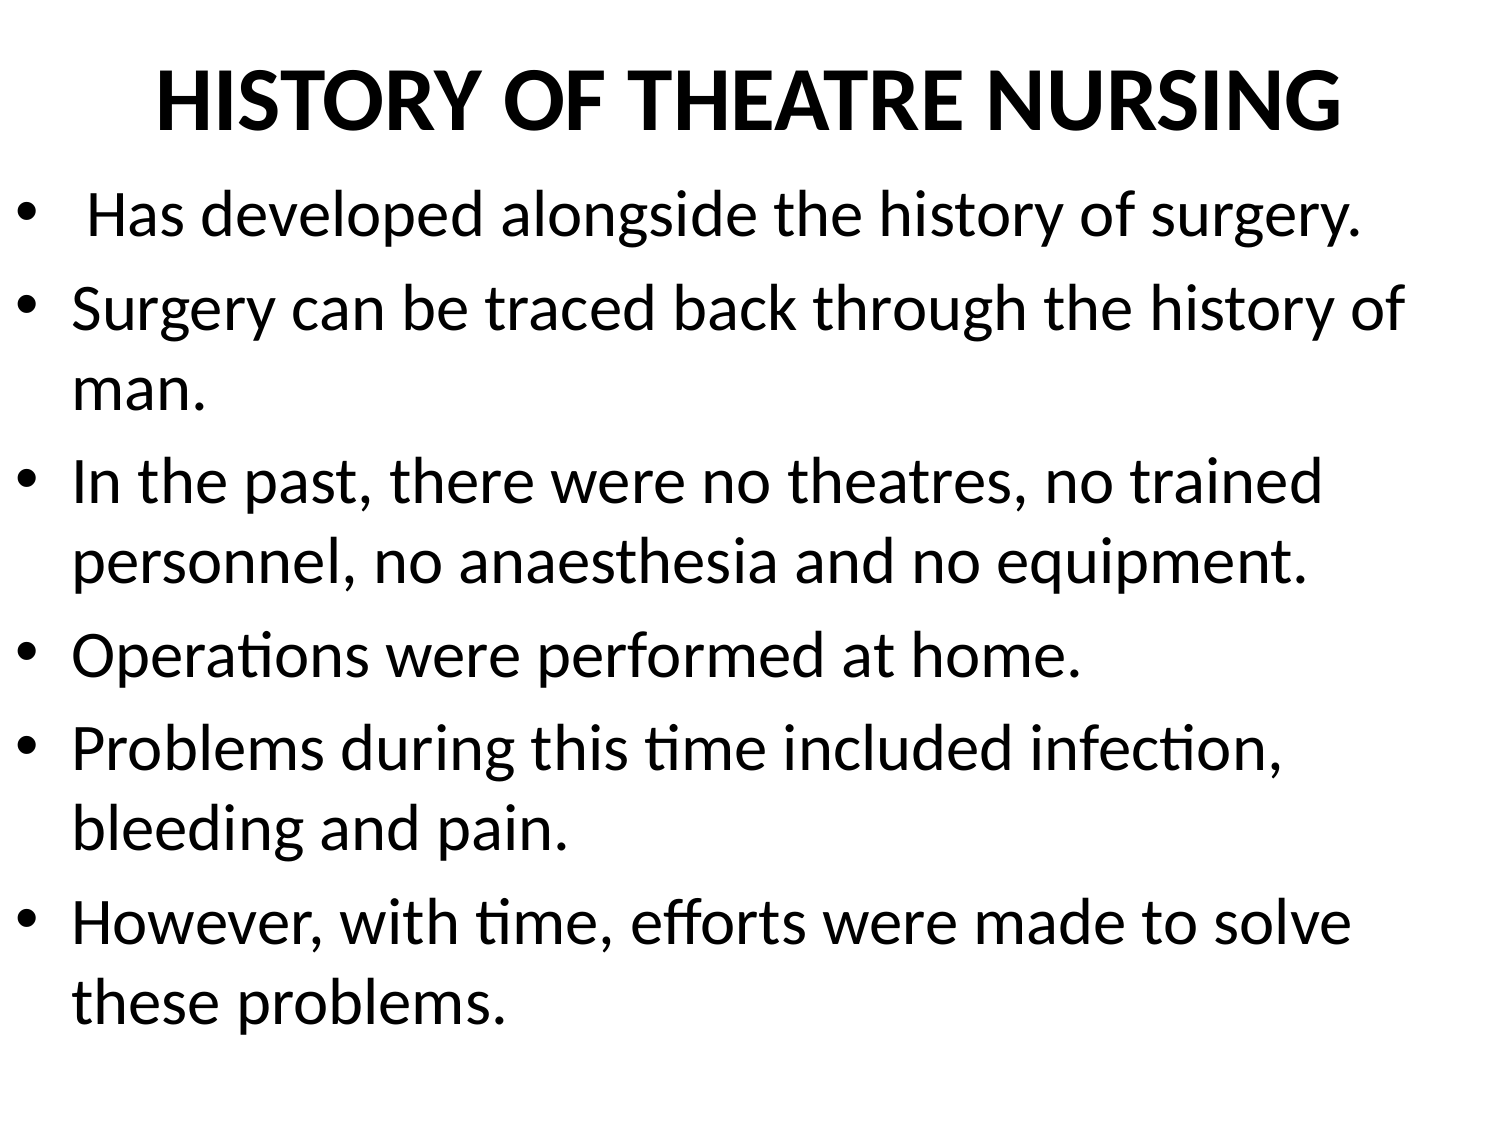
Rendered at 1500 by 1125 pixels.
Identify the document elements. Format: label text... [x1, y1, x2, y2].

list Has developed alongside the history of surgery. Surgery can be traced back through the history of man. In the past, there were no theatres, no trained personnel, no anaesthesia and no equipment. Operations were performed at home. Problems during this time included infection, bleeding and pain. However, with time, efforts were made to solve these problems. [0, 162, 1500, 1125]
title HISTORY OF THEATRE NURSING [0, 0, 1500, 162]
